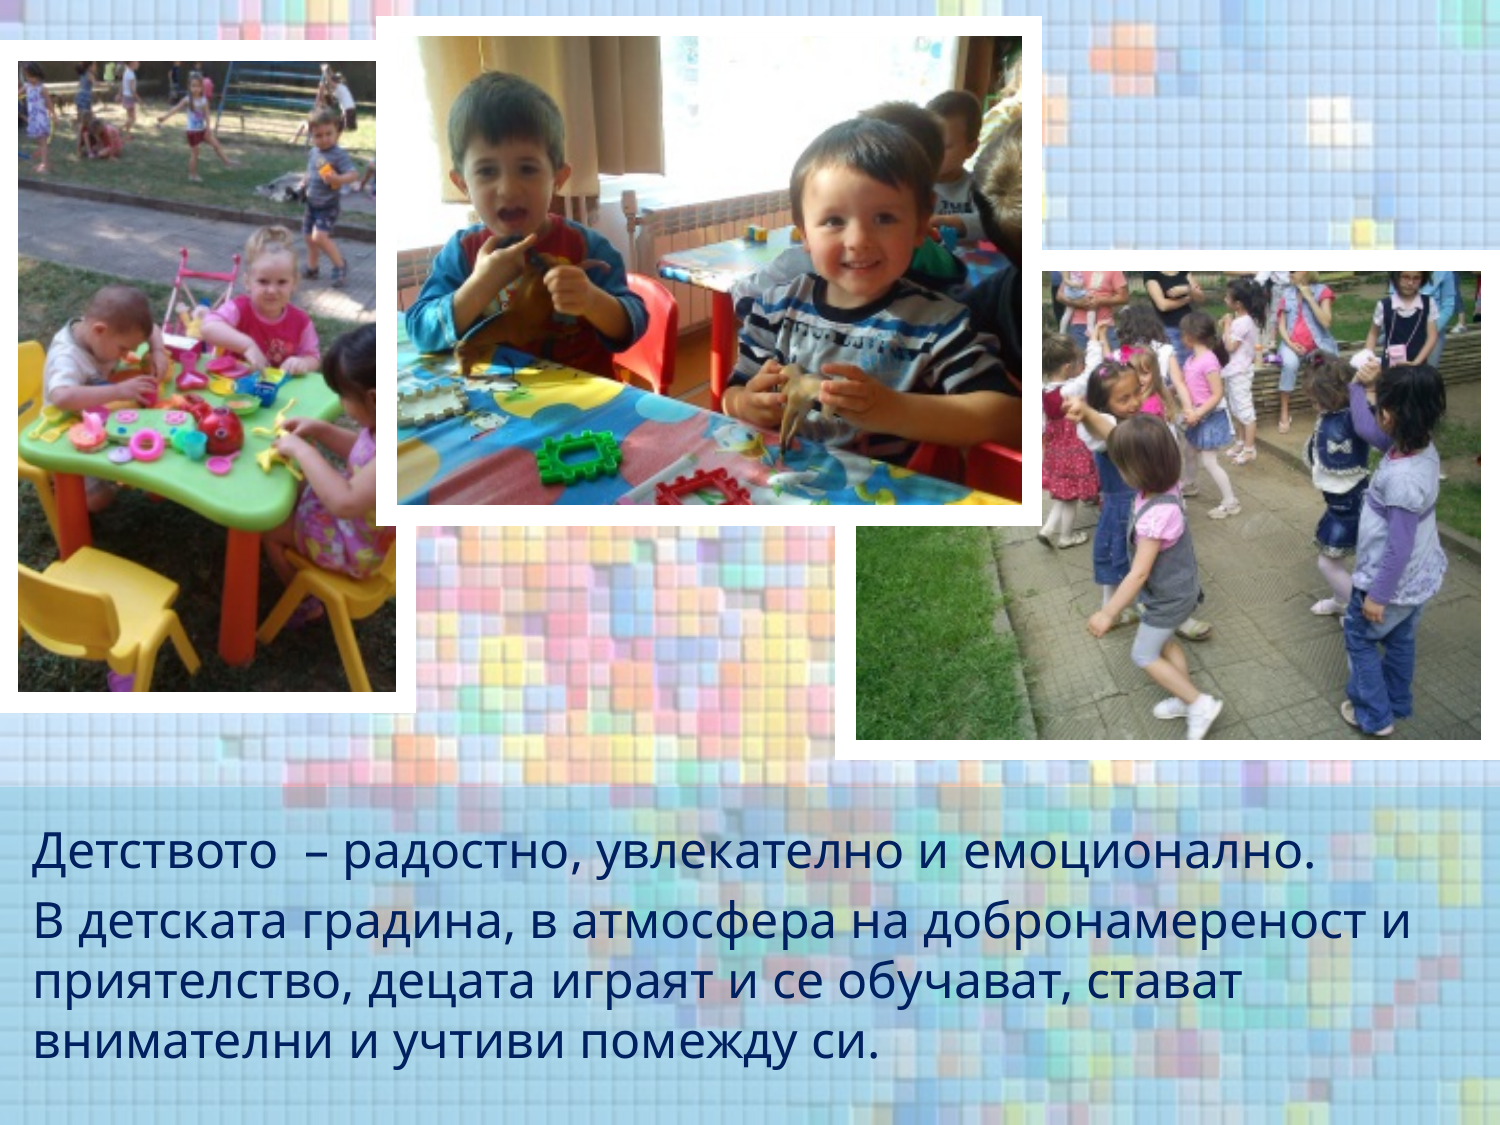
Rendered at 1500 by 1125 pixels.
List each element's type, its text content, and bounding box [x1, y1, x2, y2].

list Детството – радостно, увлекателно и емоционално. В детската градина, в атмосфера на добронамереност и приятелство, децата играят и се обучават, стават внимателни и учтиви помежду си. [17, 810, 1471, 1094]
picture [17, 36, 1482, 740]
text_box [0, 785, 1500, 1125]
